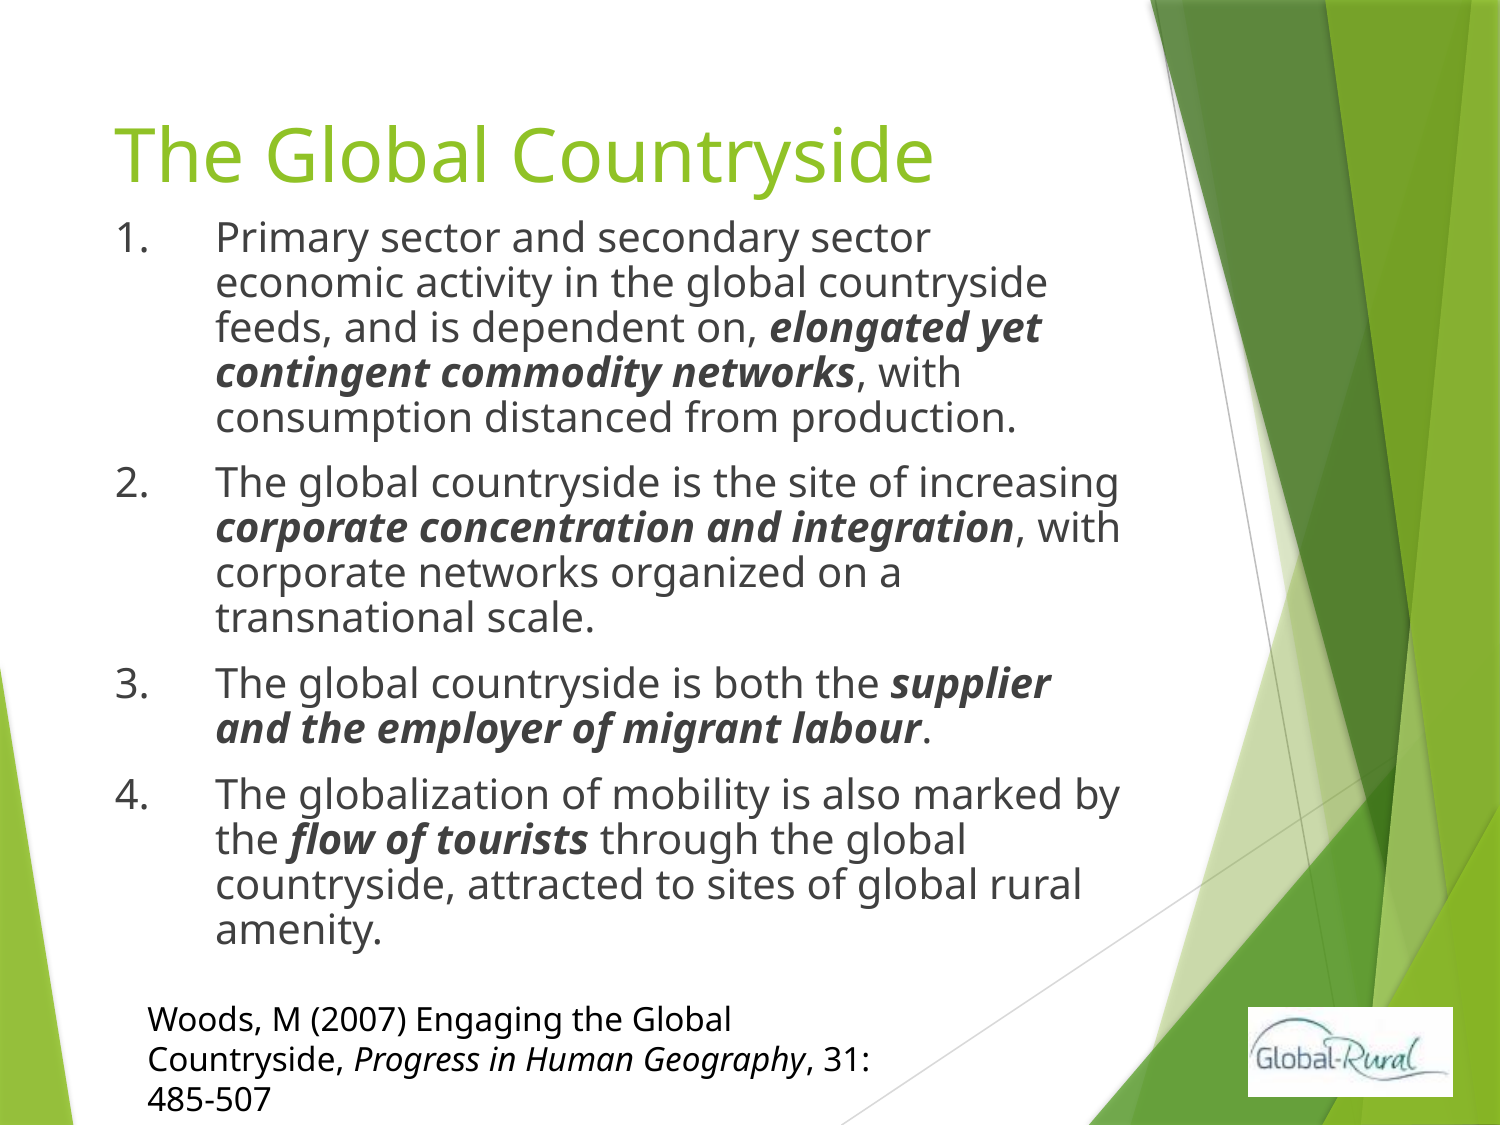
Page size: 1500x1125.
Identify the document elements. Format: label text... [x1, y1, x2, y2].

picture [1248, 1006, 1454, 1098]
list Primary sector and secondary sector economic activity in the global countryside feeds, and is dependent on, elongated yet contingent commodity networks, with consumption distanced from production. The global countryside is the site of increasing corporate concentration and integration, with corporate networks organized on a transnational scale. The global countryside is both the supplier and the employer of migrant labour. The globalization of mobility is also marked by the flow of tourists through the global countryside, attracted to sites of global rural amenity. [99, 208, 1142, 992]
title The Global Countryside [99, 99, 1142, 208]
text_box Woods, M (2007) Engaging the Global Countryside, Progress in Human Geography, 31: 485-507 [132, 991, 946, 1125]
